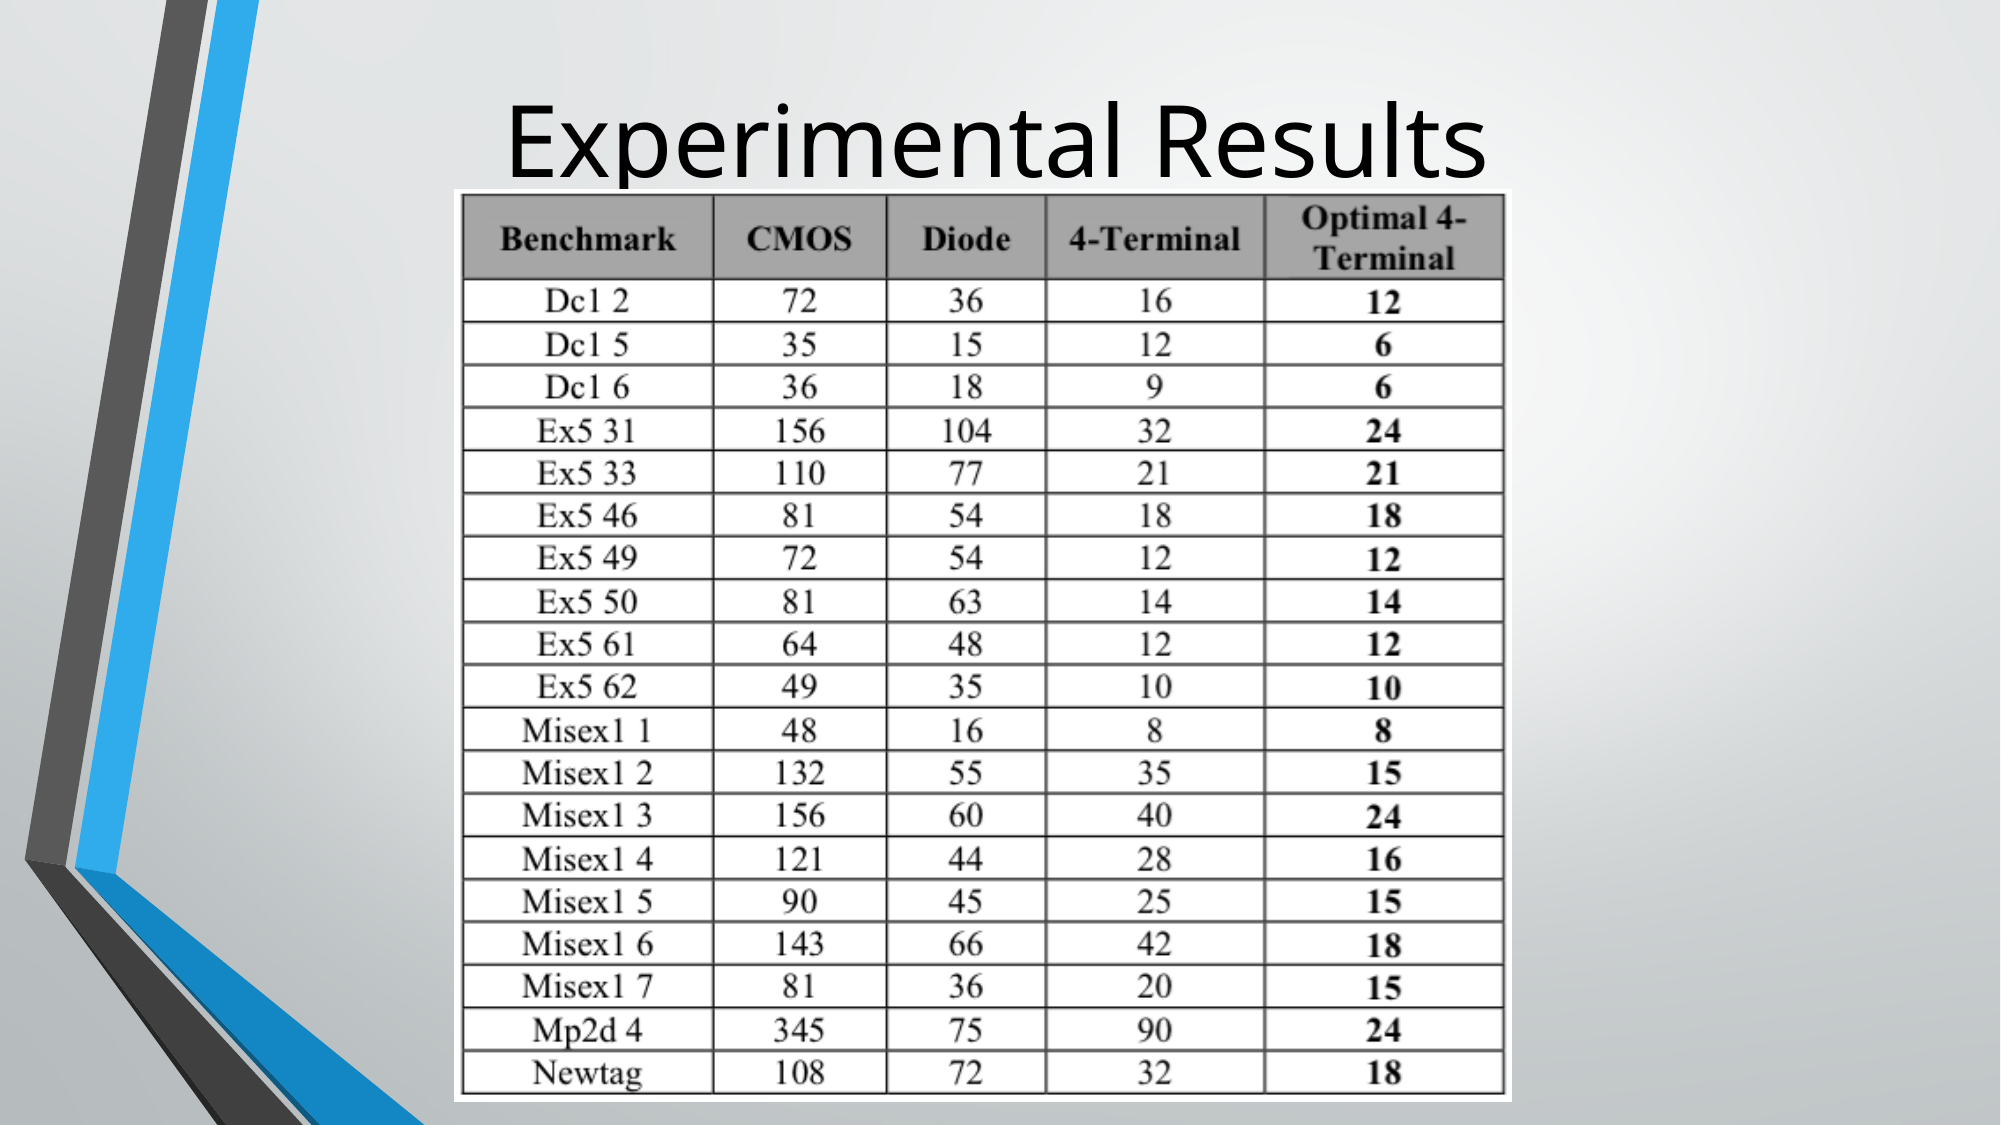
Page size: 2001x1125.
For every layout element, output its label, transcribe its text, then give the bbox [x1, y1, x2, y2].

picture [454, 189, 1512, 1103]
title Experimental Results [196, 58, 1797, 216]
